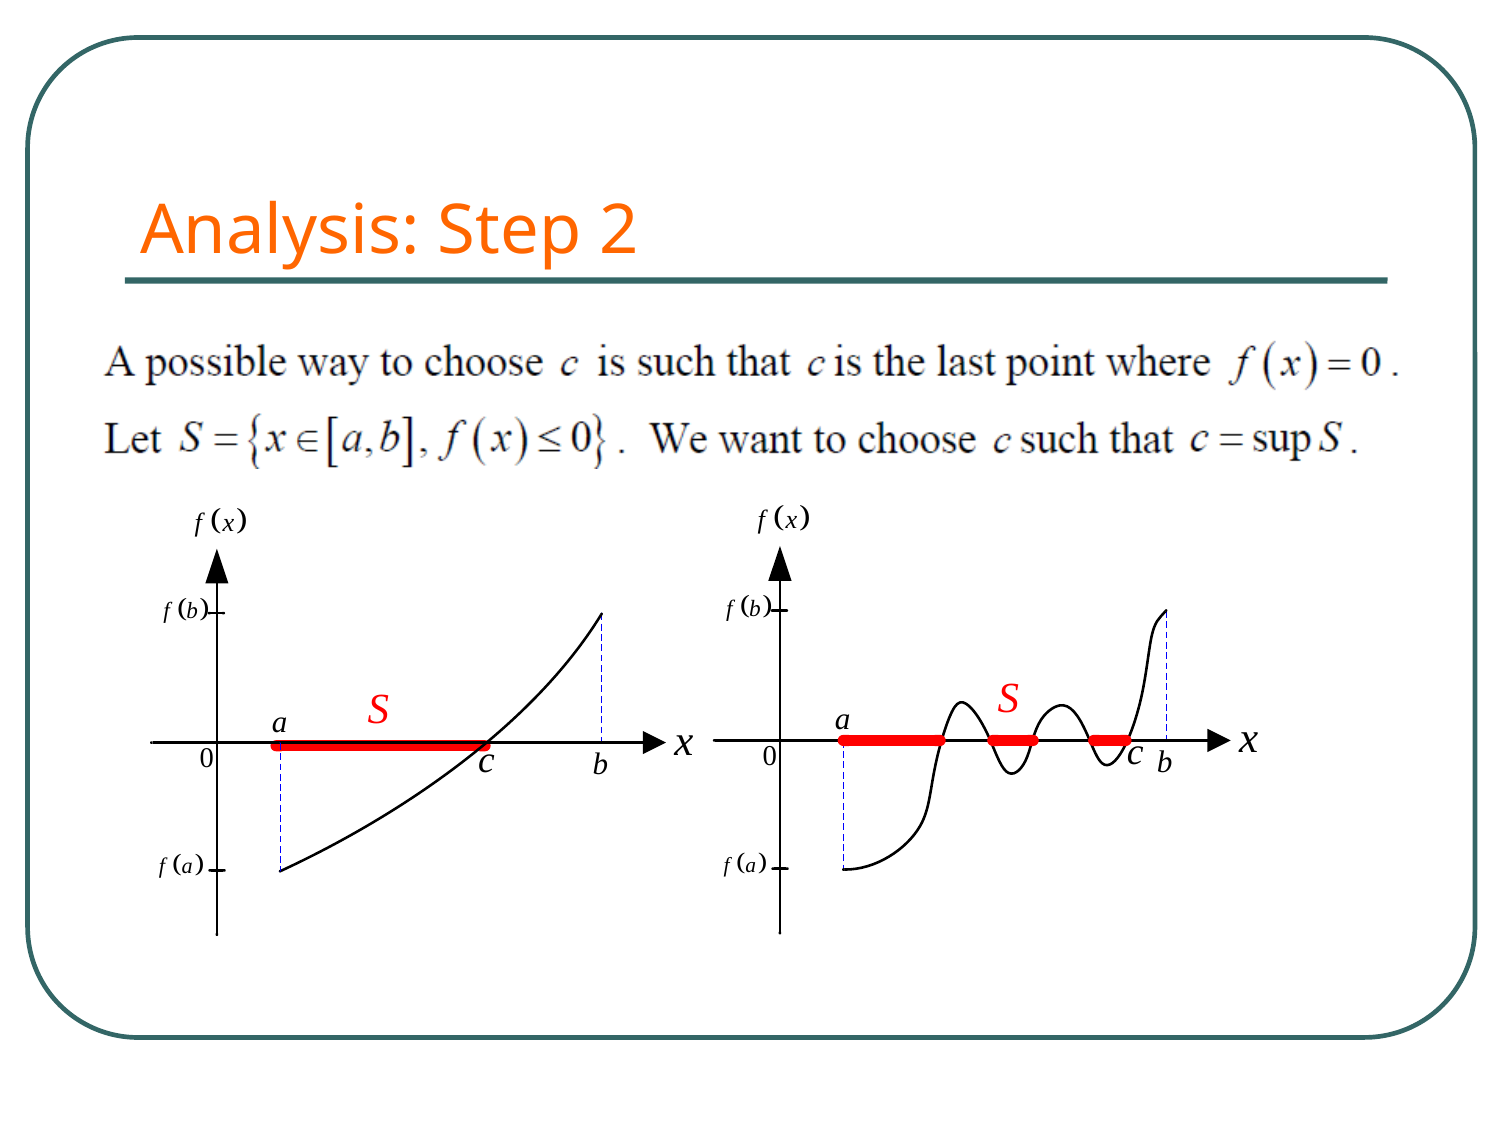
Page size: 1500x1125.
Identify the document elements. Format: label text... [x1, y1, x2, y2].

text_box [708, 495, 1271, 939]
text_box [145, 498, 704, 941]
title Analysis: Step 2 [125, 87, 1388, 275]
picture [95, 335, 1405, 469]
